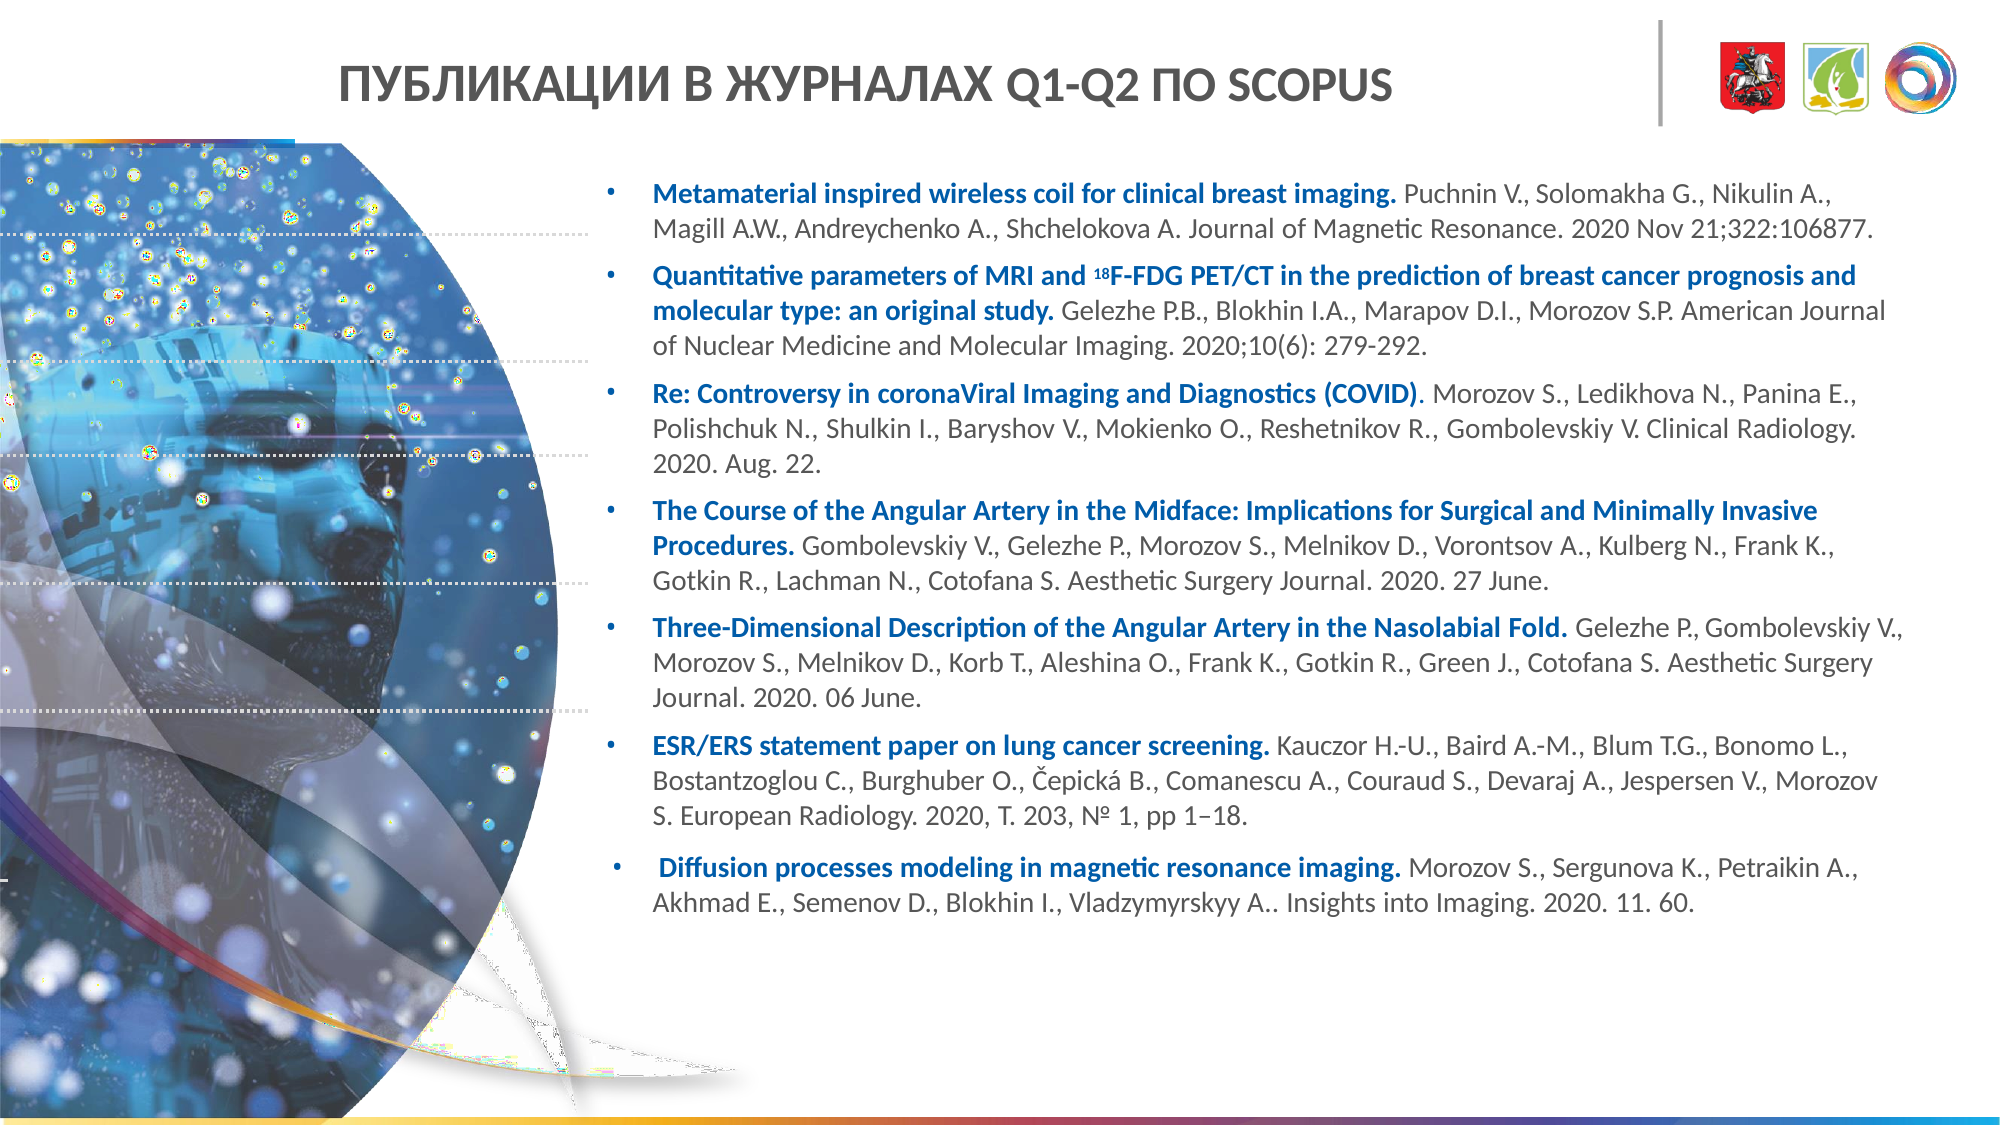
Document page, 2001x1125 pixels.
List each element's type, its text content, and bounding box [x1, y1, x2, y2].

title ПУБЛИКАЦИИ В ЖУРНАЛАХ Q1-Q2 ПО SCOPUS [336, 44, 1413, 172]
text_box Metamaterial inspired wireless coil for clinical breast imaging. Puchnin V., Solomakha G., Nikulin A., Magill A.W., Andreychenko A., Shchelokova A. Journal of Magnetic Resonance. 2020 Nov 21;322:106877. Quantitative parameters of MRI and 18F-FDG PET/CT in the prediction of breast cancer prognosis and molecular type: an original study. Gelezhe P.B., Blokhin I.A., Marapov D.I., Morozov S.P. American Journal of Nuclear Medicine and Molecular Imaging. 2020;10(6): 279-292. Re: Controversy in coronaViral Imaging and Diagnostics (COVID). Morozov S., Ledikhova N., Panina E., Polishchuk N., Shulkin I., Baryshov V., Mokienko O., Reshetnikov R., Gombolevskiy V. Clinical Radiology. 2020. Aug. 22. The Course of the Angular Artery in the Midface: Implications for Surgical and Minimally Invasive Procedures. Gombolevskiy V., Gelezhe P., Morozov S., Melnikov D., Vorontsov A., Kulberg N., Frank K., Gotkin R., Lachman N., Cotofana S. Aesthetic Surgery Journal. 2020. 27 June. Three-Dimensional Description of the Angular Artery in the Nasolabial Fold. Gelezhe P., Gombolevskiy V., Morozov S., Melnikov D., Korb T., Aleshina O., Frank K., Gotkin R., Green J., Cotofana S. Aesthetic Surgery Journal. 2020. 06 June. ESR/ERS statement paper on lung cancer screening. Kauczor H.-U., Baird A.-M., Blum T.G., Bonomo L., Bostantzoglou C., Burghuber O., Čepická B., Comanescu A., Couraud S., Devaraj A., Jespersen V., Morozov S. European Radiology. 2020, Т. 203, № 1, pp 1–18. • Diffusion processes modeling in magnetic resonance imaging. Morozov S., Sergunova K., Petraikin A., Akhmad E., Semenov D., Blokhin I., Vladzymyrskyy A.. Insights into Imaging. 2020. 11. 60. [0, 172, 1930, 918]
picture [1720, 28, 1957, 127]
picture [0, 918, 2000, 1125]
picture [0, 139, 336, 172]
